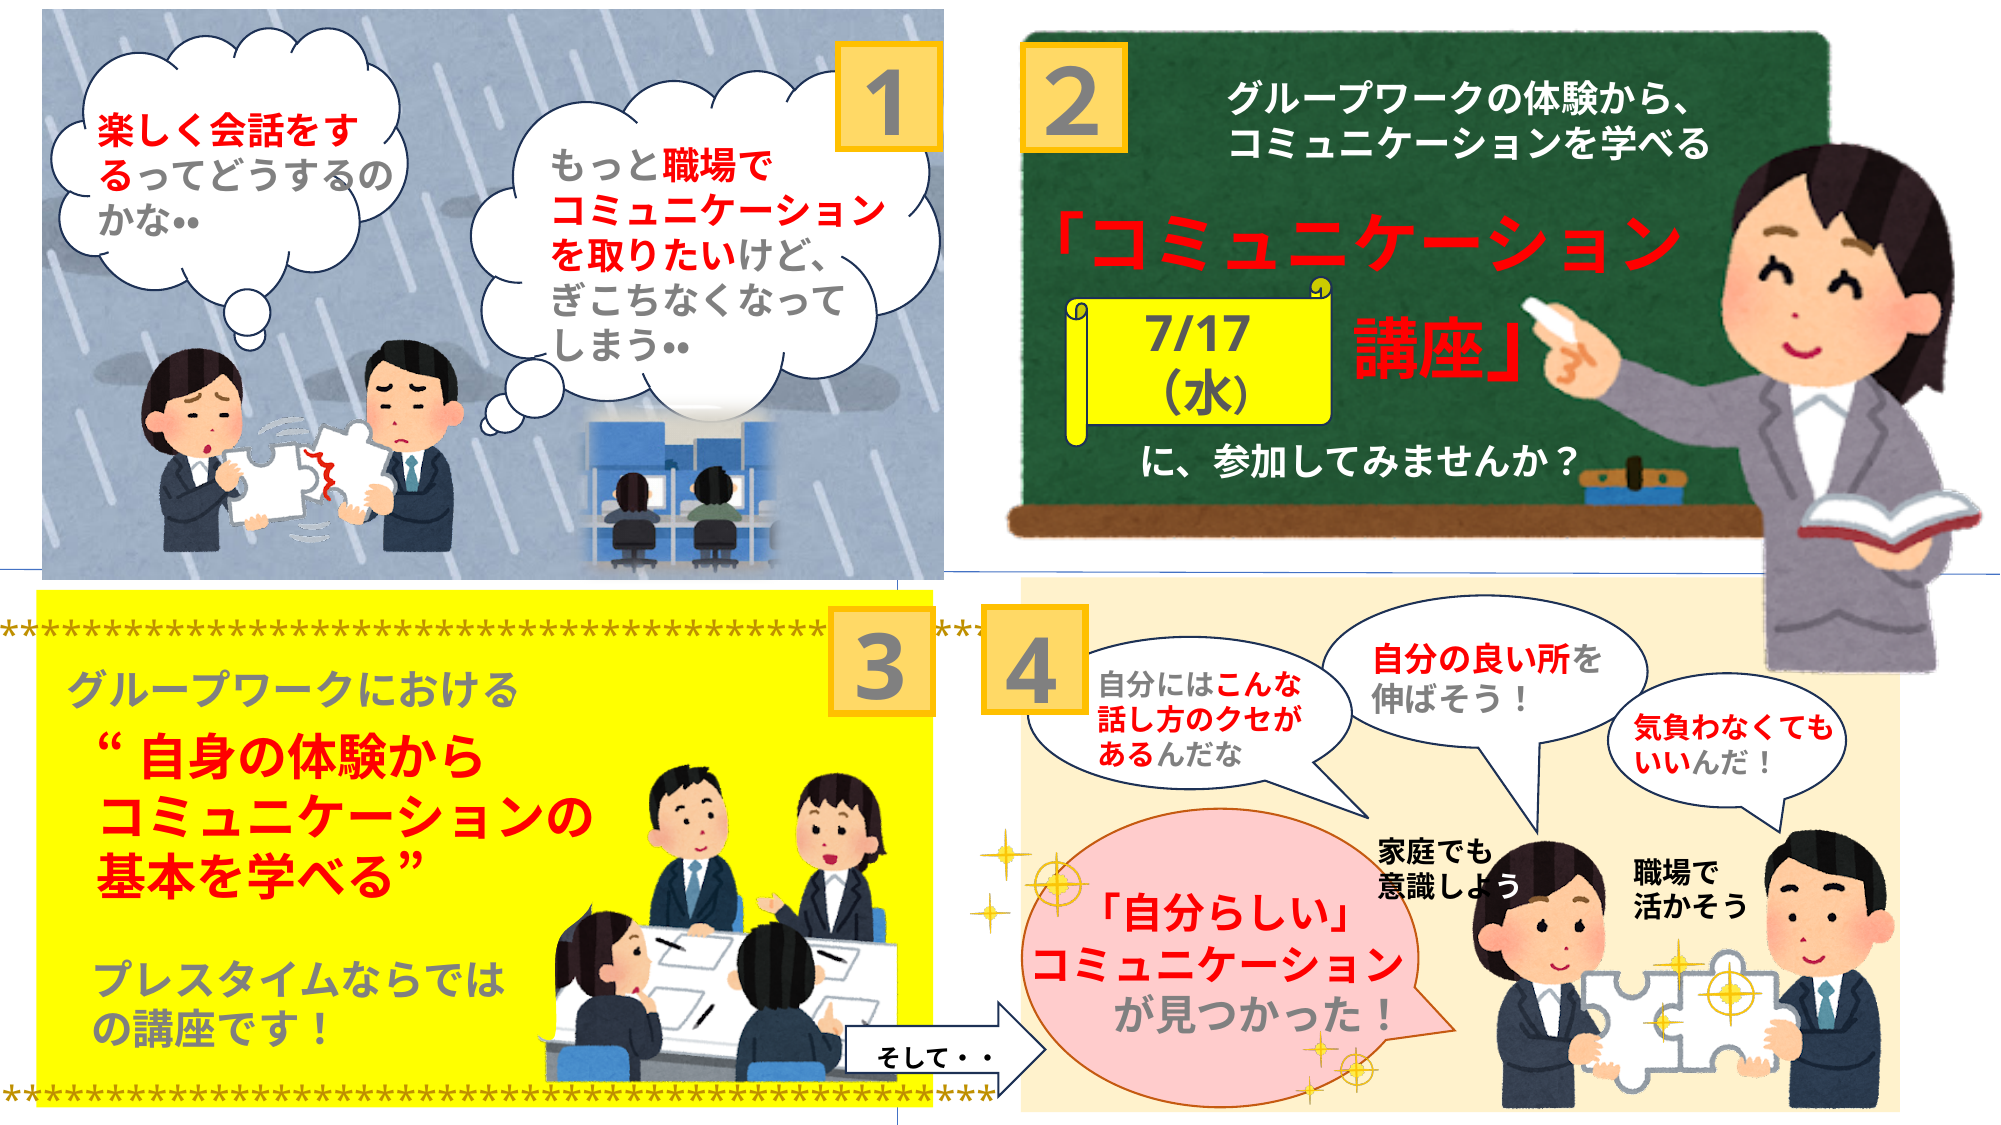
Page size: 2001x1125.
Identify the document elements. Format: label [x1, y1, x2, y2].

text_box [36, 0, 2000, 1125]
text_box [0, 569, 36, 575]
picture [1639, 936, 1767, 1054]
